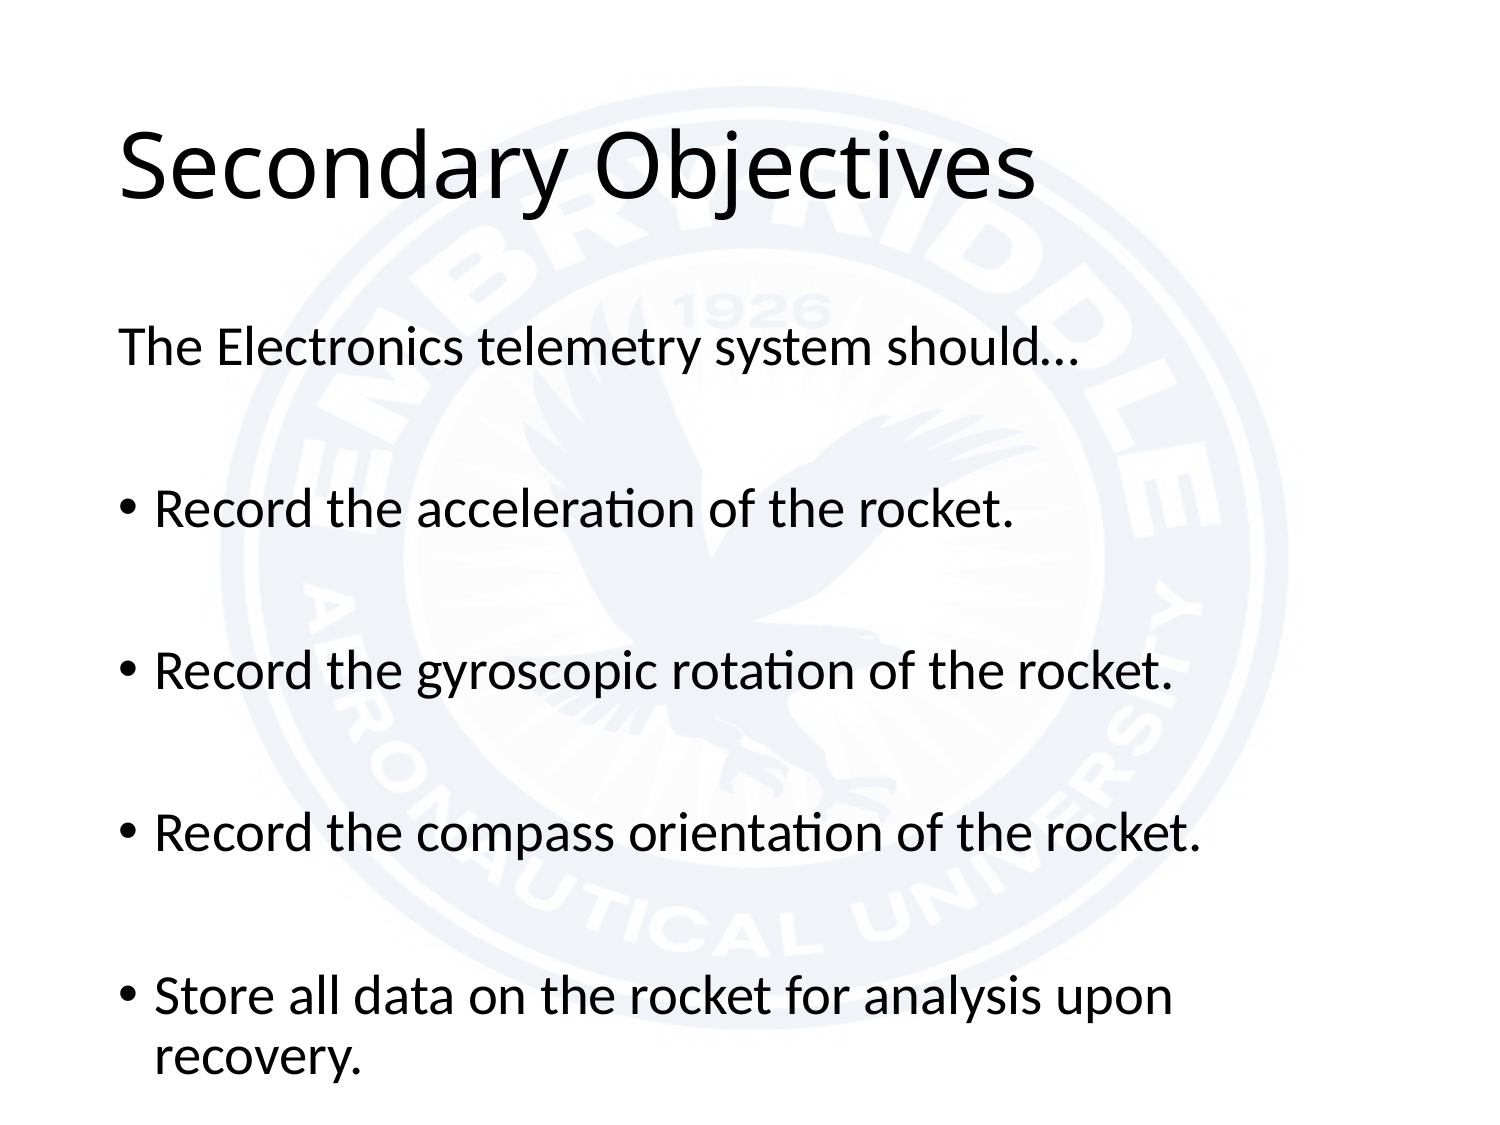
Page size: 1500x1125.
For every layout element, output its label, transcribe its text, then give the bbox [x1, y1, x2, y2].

list The Electronics telemetry system should… Record the acceleration of the rocket. Record the gyroscopic rotation of the rocket. Record the compass orientation of the rocket. Store all data on the rocket for analysis upon recovery. [103, 308, 1397, 1103]
title Secondary Objectives [103, 59, 1397, 278]
